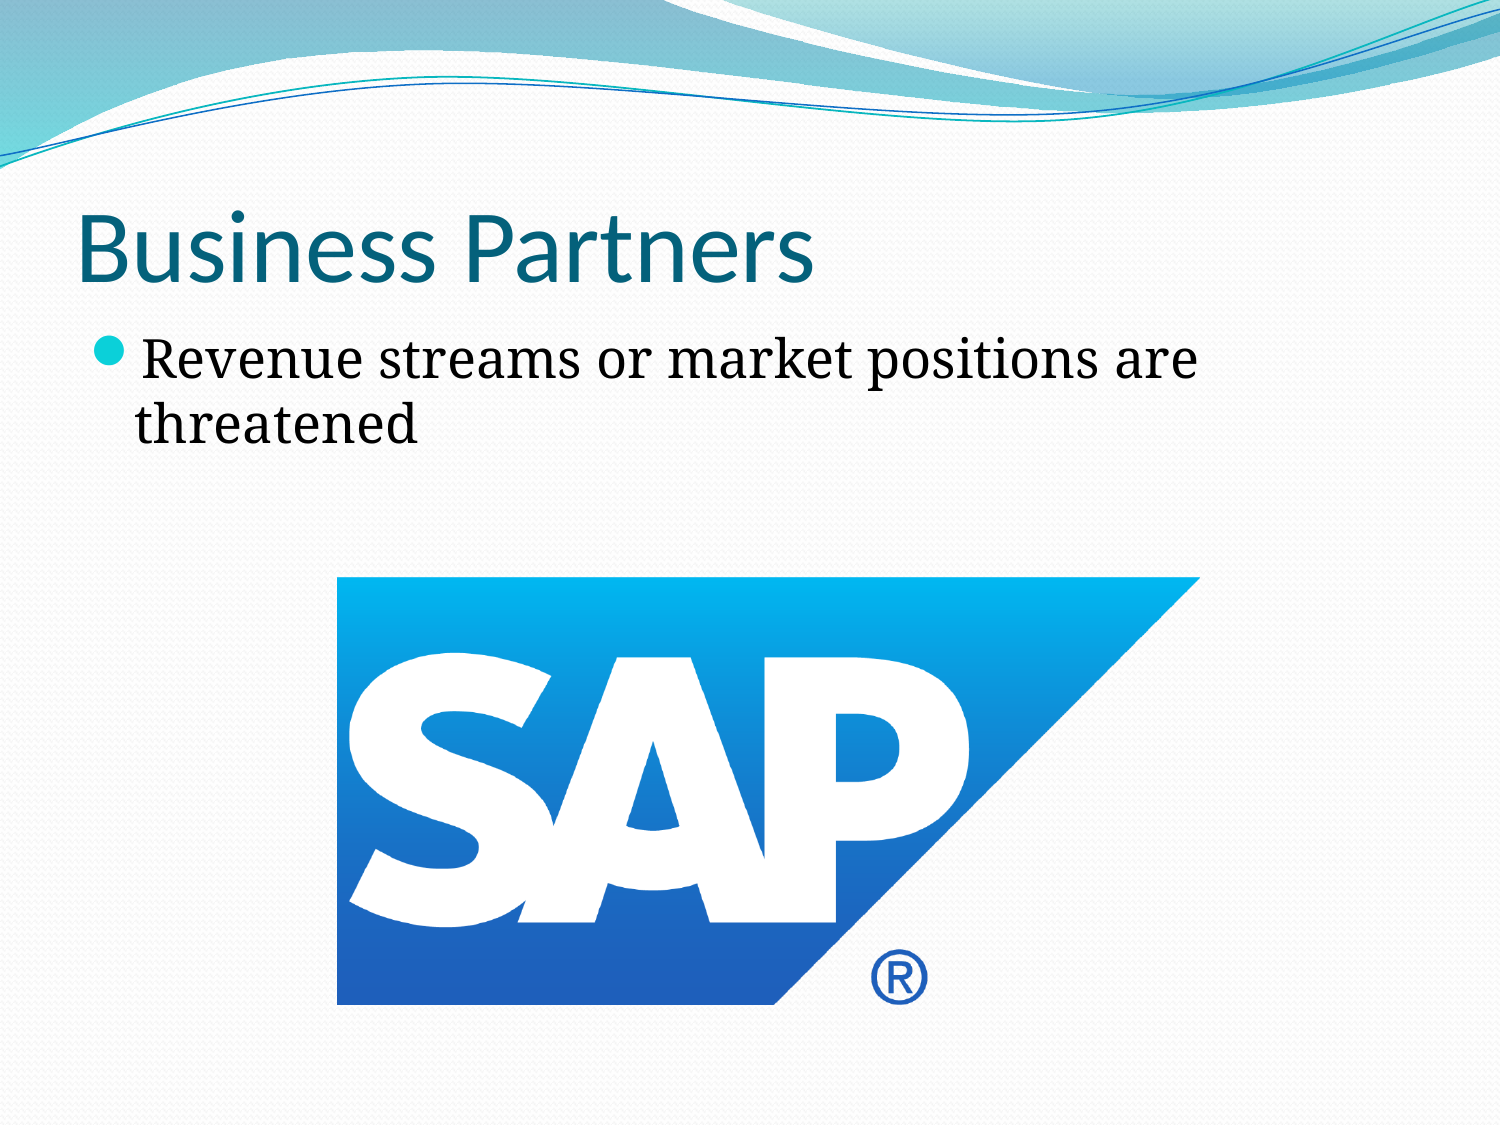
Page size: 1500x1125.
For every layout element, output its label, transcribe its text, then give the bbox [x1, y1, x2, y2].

list Revenue streams or market positions are threatened [75, 317, 1425, 1038]
picture [337, 577, 1201, 1006]
title Business Partners [75, 115, 1425, 303]
